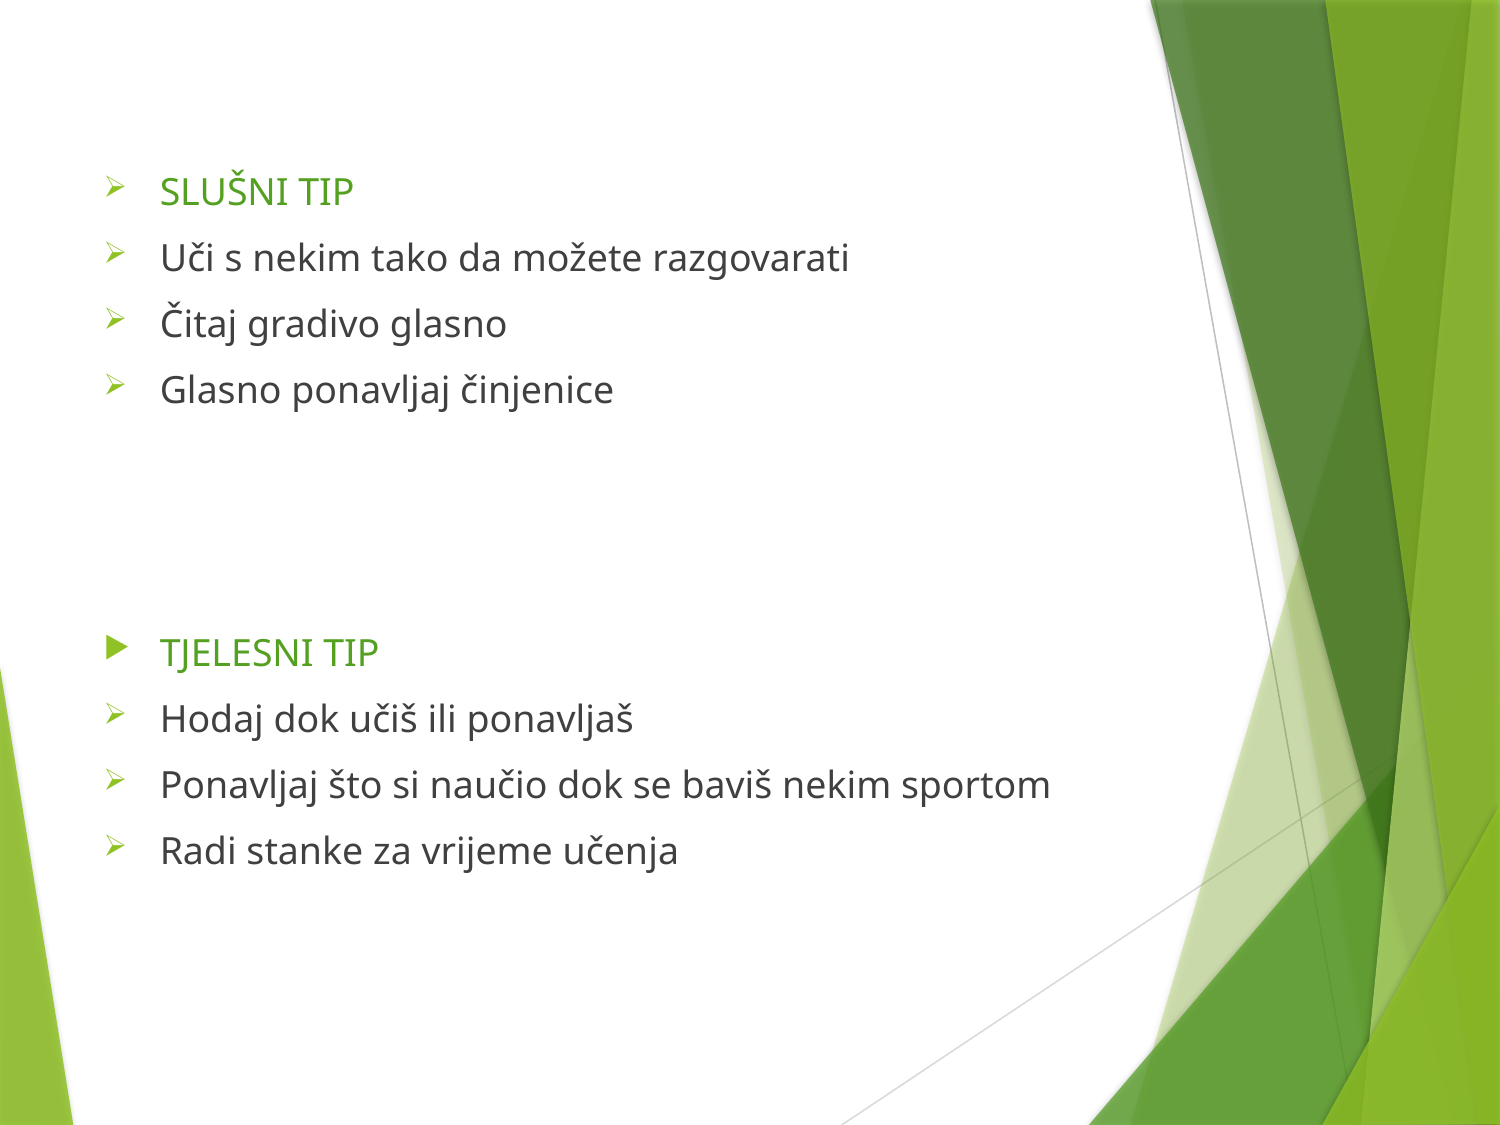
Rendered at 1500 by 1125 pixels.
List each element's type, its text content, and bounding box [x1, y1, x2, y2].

list SLUŠNI TIP Uči s nekim tako da možete razgovarati Čitaj gradivo glasno Glasno ponavljaj činjenice TJELESNI TIP Hodaj dok učiš ili ponavljaš Ponavljaj što si naučio dok se baviš nekim sportom Radi stanke za vrijeme učenja [88, 160, 1142, 991]
